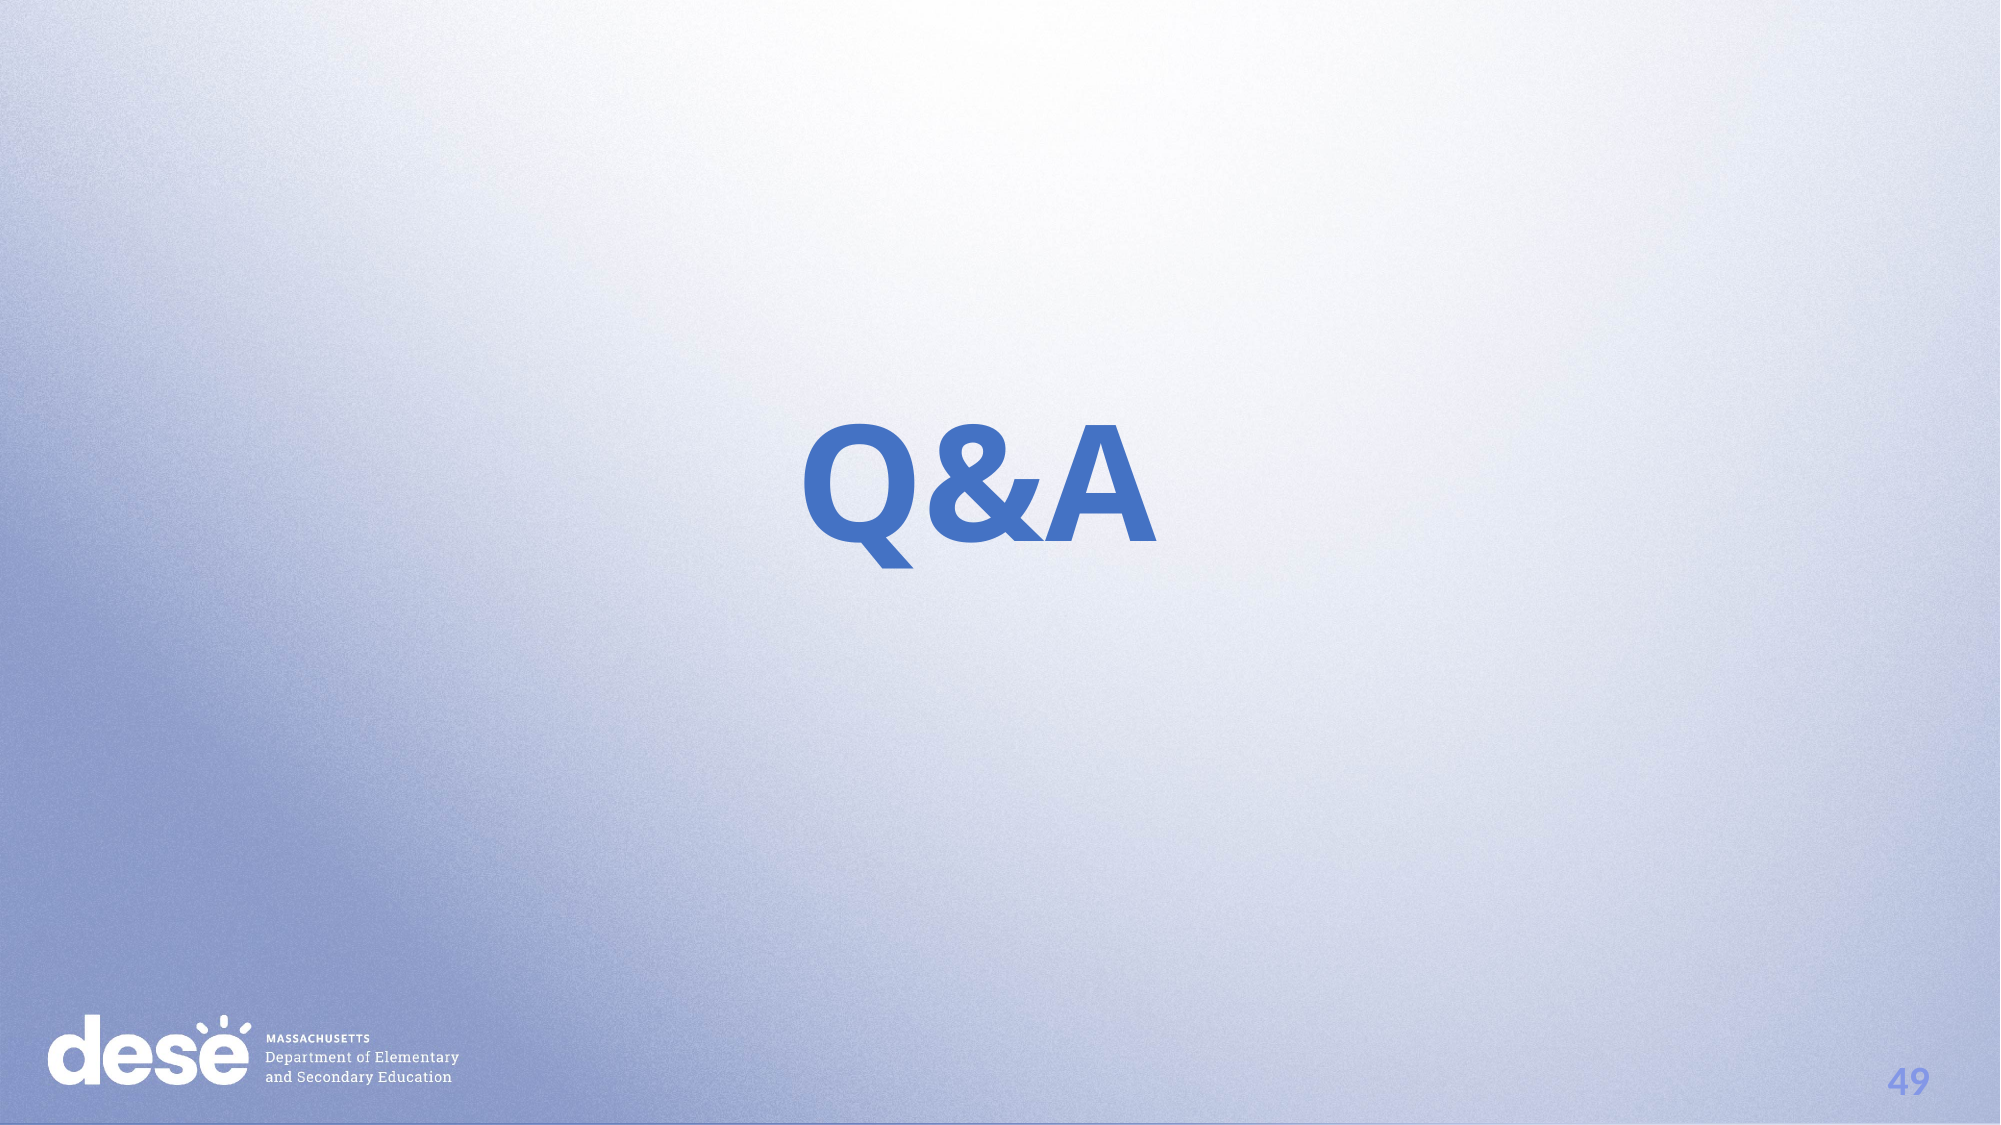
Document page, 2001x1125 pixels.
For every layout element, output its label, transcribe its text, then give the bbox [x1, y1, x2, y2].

title Q&A [778, 393, 1172, 605]
picture [0, 0, 2000, 1125]
